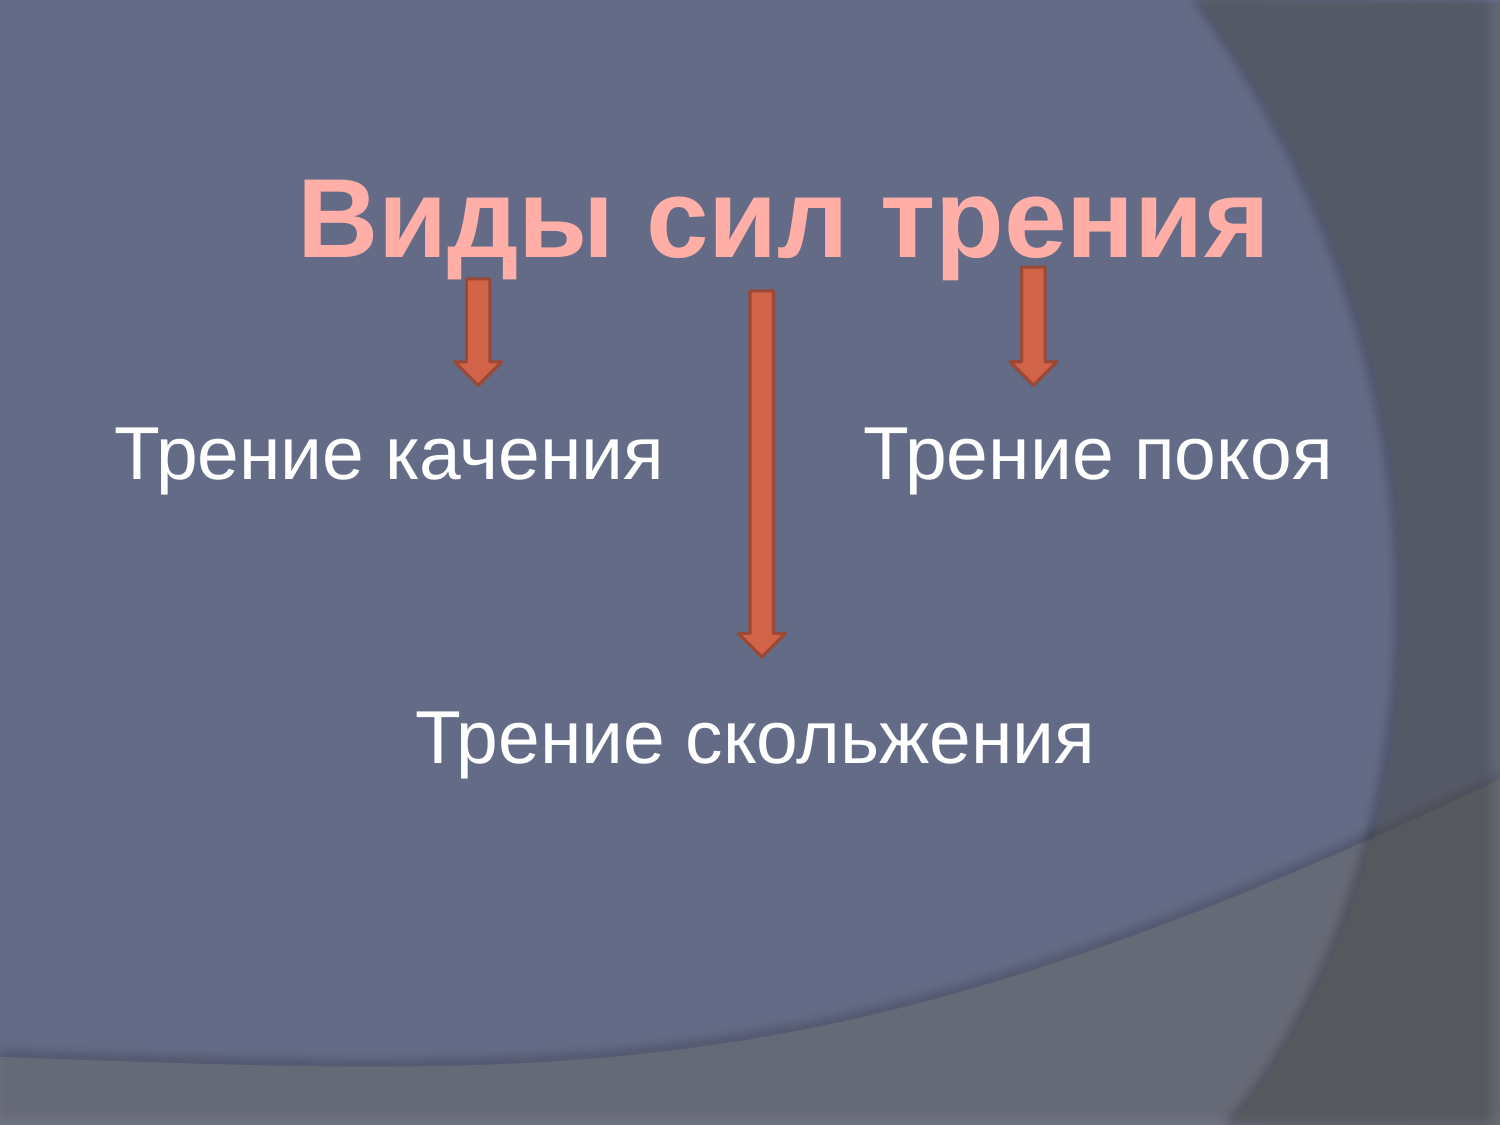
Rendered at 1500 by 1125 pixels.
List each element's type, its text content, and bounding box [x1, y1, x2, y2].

text_box Трение скольжения [289, 680, 1223, 786]
text_box [736, 289, 787, 659]
text_box Трение качения [53, 397, 727, 502]
text_box Виды сил трения [282, 137, 1286, 287]
text_box Трение покоя [809, 397, 1388, 502]
text_box [453, 277, 504, 387]
text_box [1008, 265, 1059, 387]
